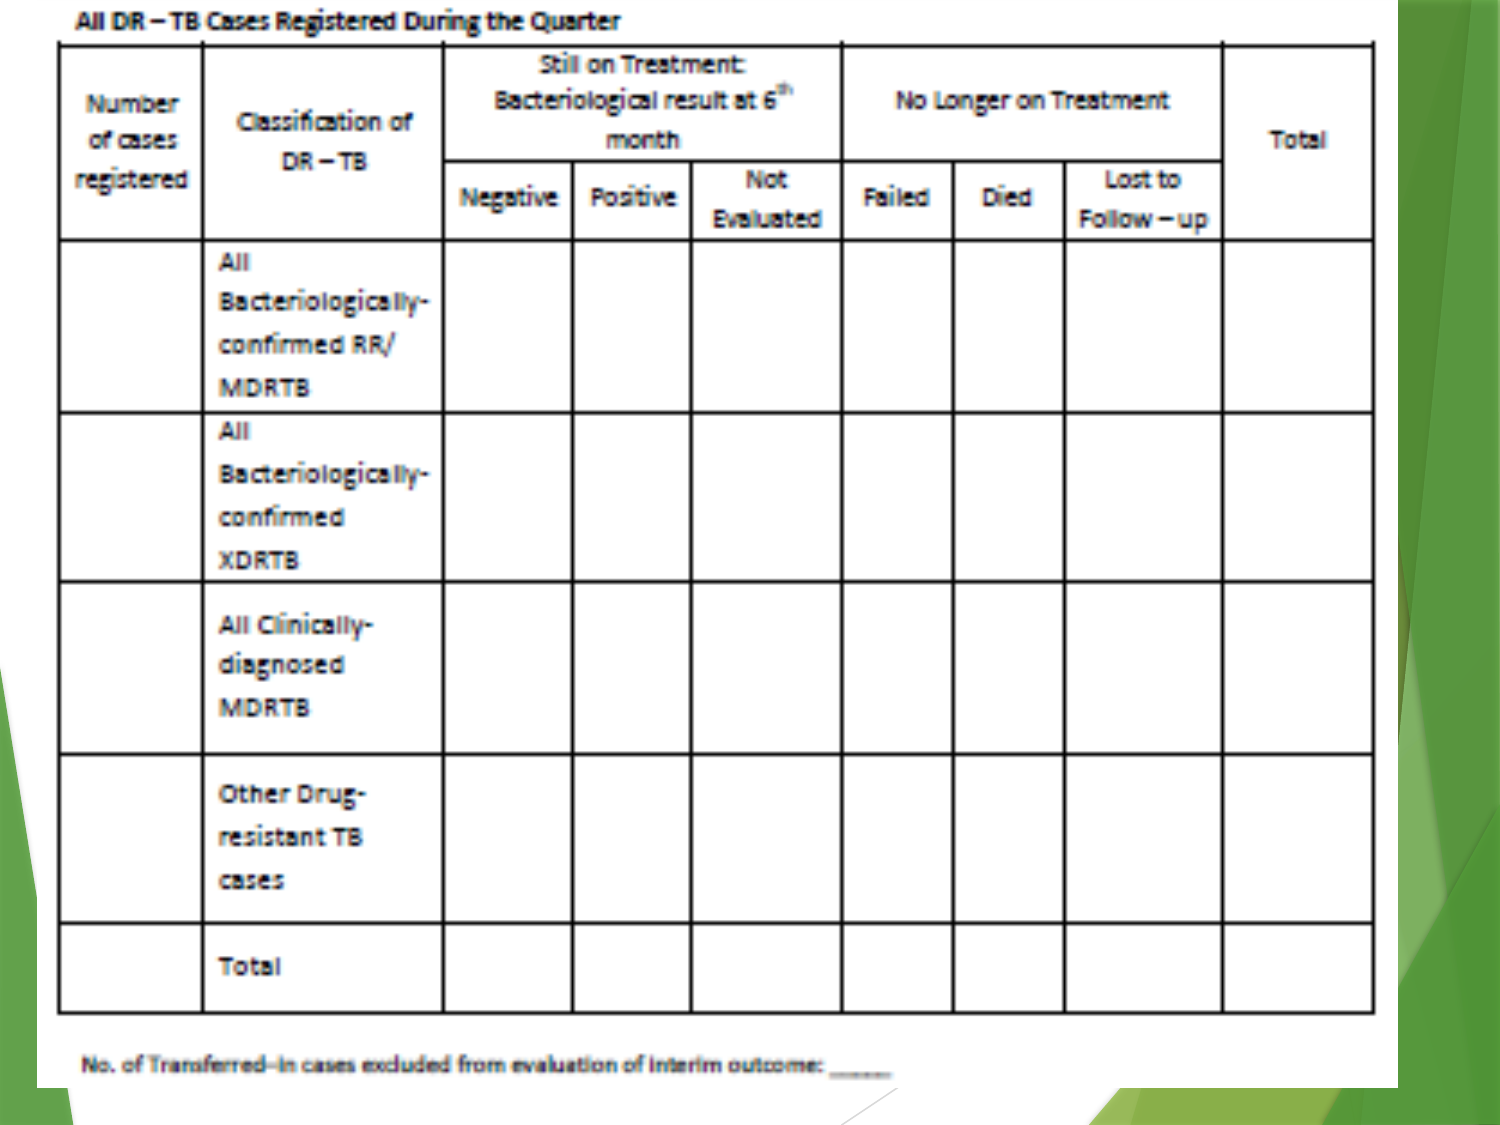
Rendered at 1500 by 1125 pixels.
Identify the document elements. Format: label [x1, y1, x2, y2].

picture [36, 0, 1399, 1088]
